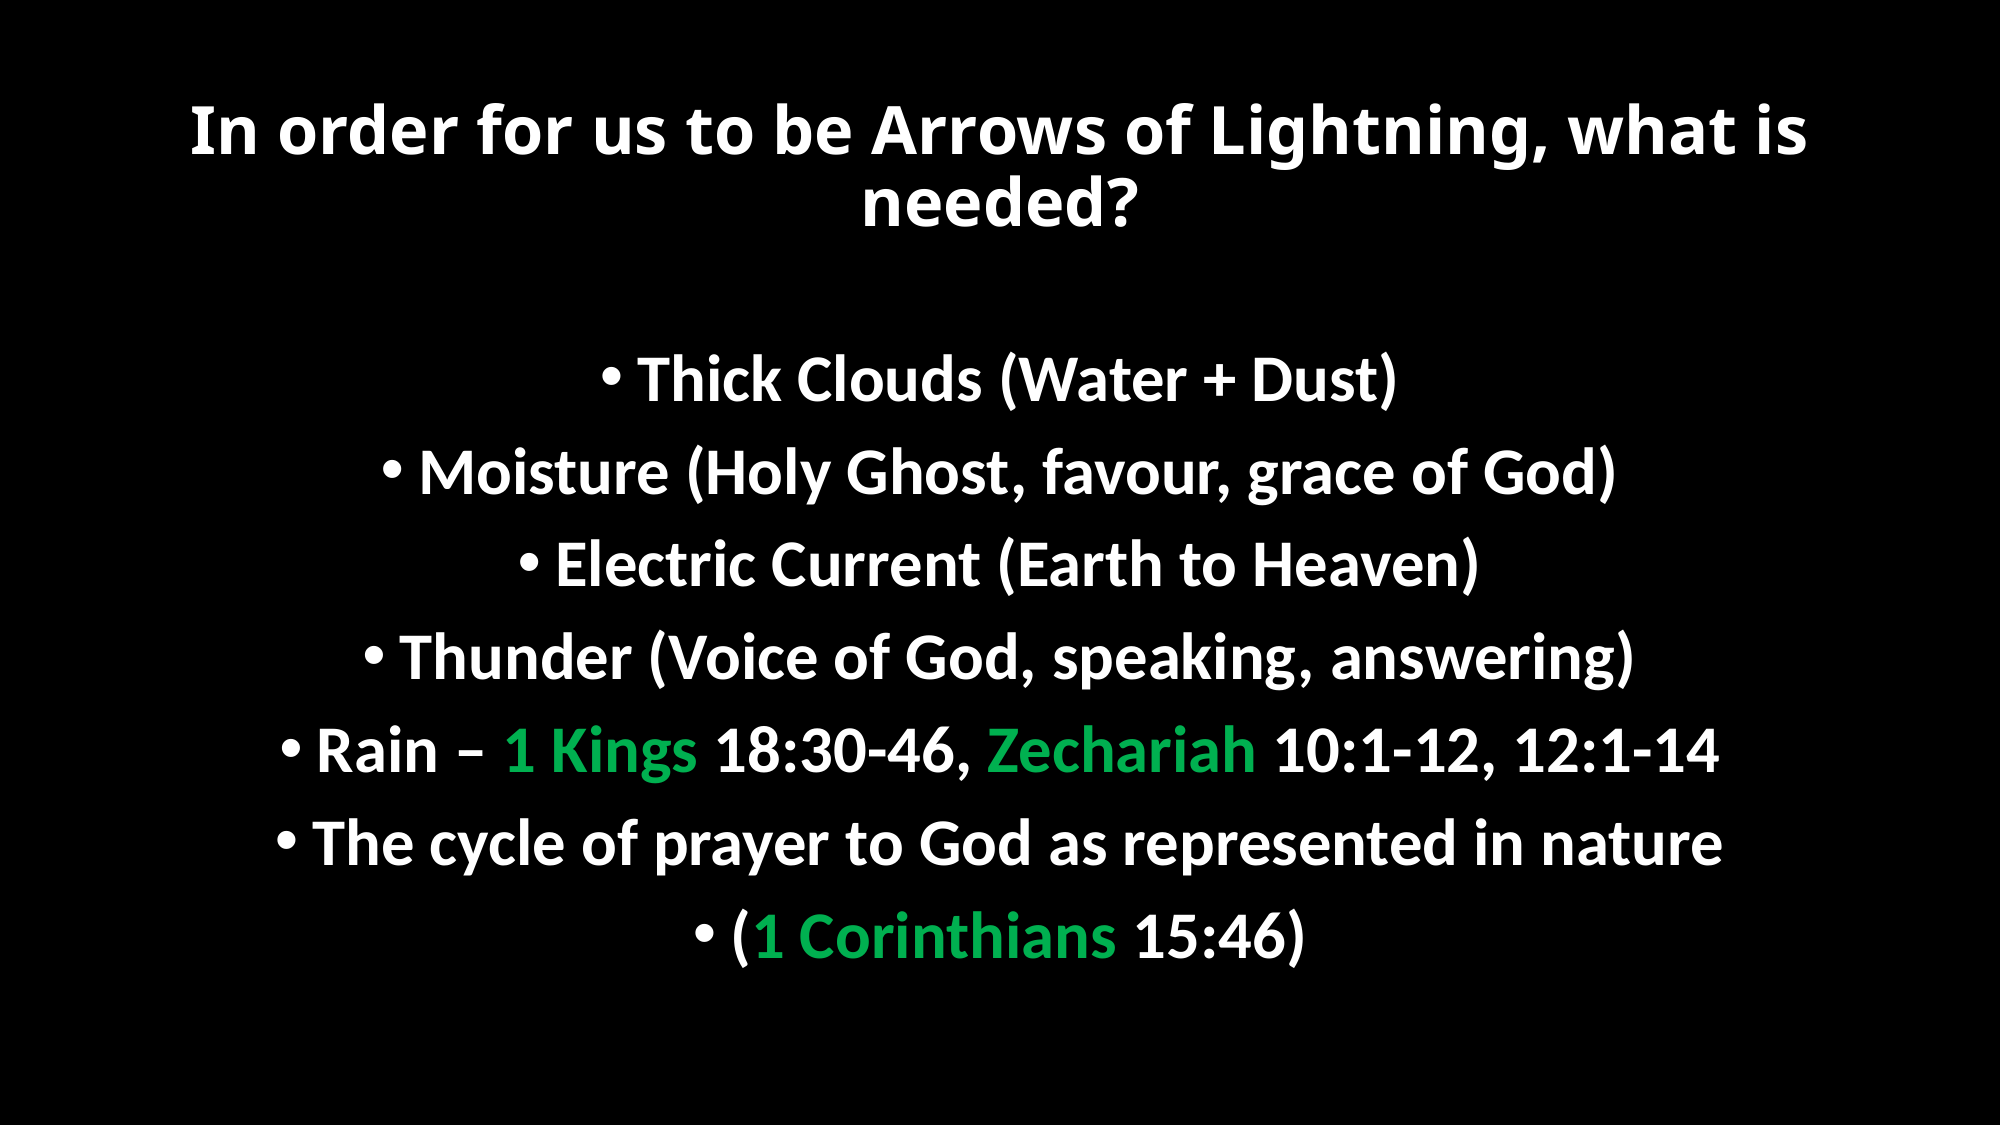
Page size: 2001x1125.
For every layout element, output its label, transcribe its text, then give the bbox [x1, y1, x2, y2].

list Thick Clouds (Water + Dust) Moisture (Holy Ghost, favour, grace of God) Electric Current (Earth to Heaven) Thunder (Voice of God, speaking, answering) Rain – 1 Kings 18:30-46, Zechariah 10:1-12, 12:1-14 The cycle of prayer to God as represented in nature (1 Corinthians 15:46) [137, 258, 1863, 1058]
title In order for us to be Arrows of Lightning, what is needed? [137, 59, 1863, 258]
